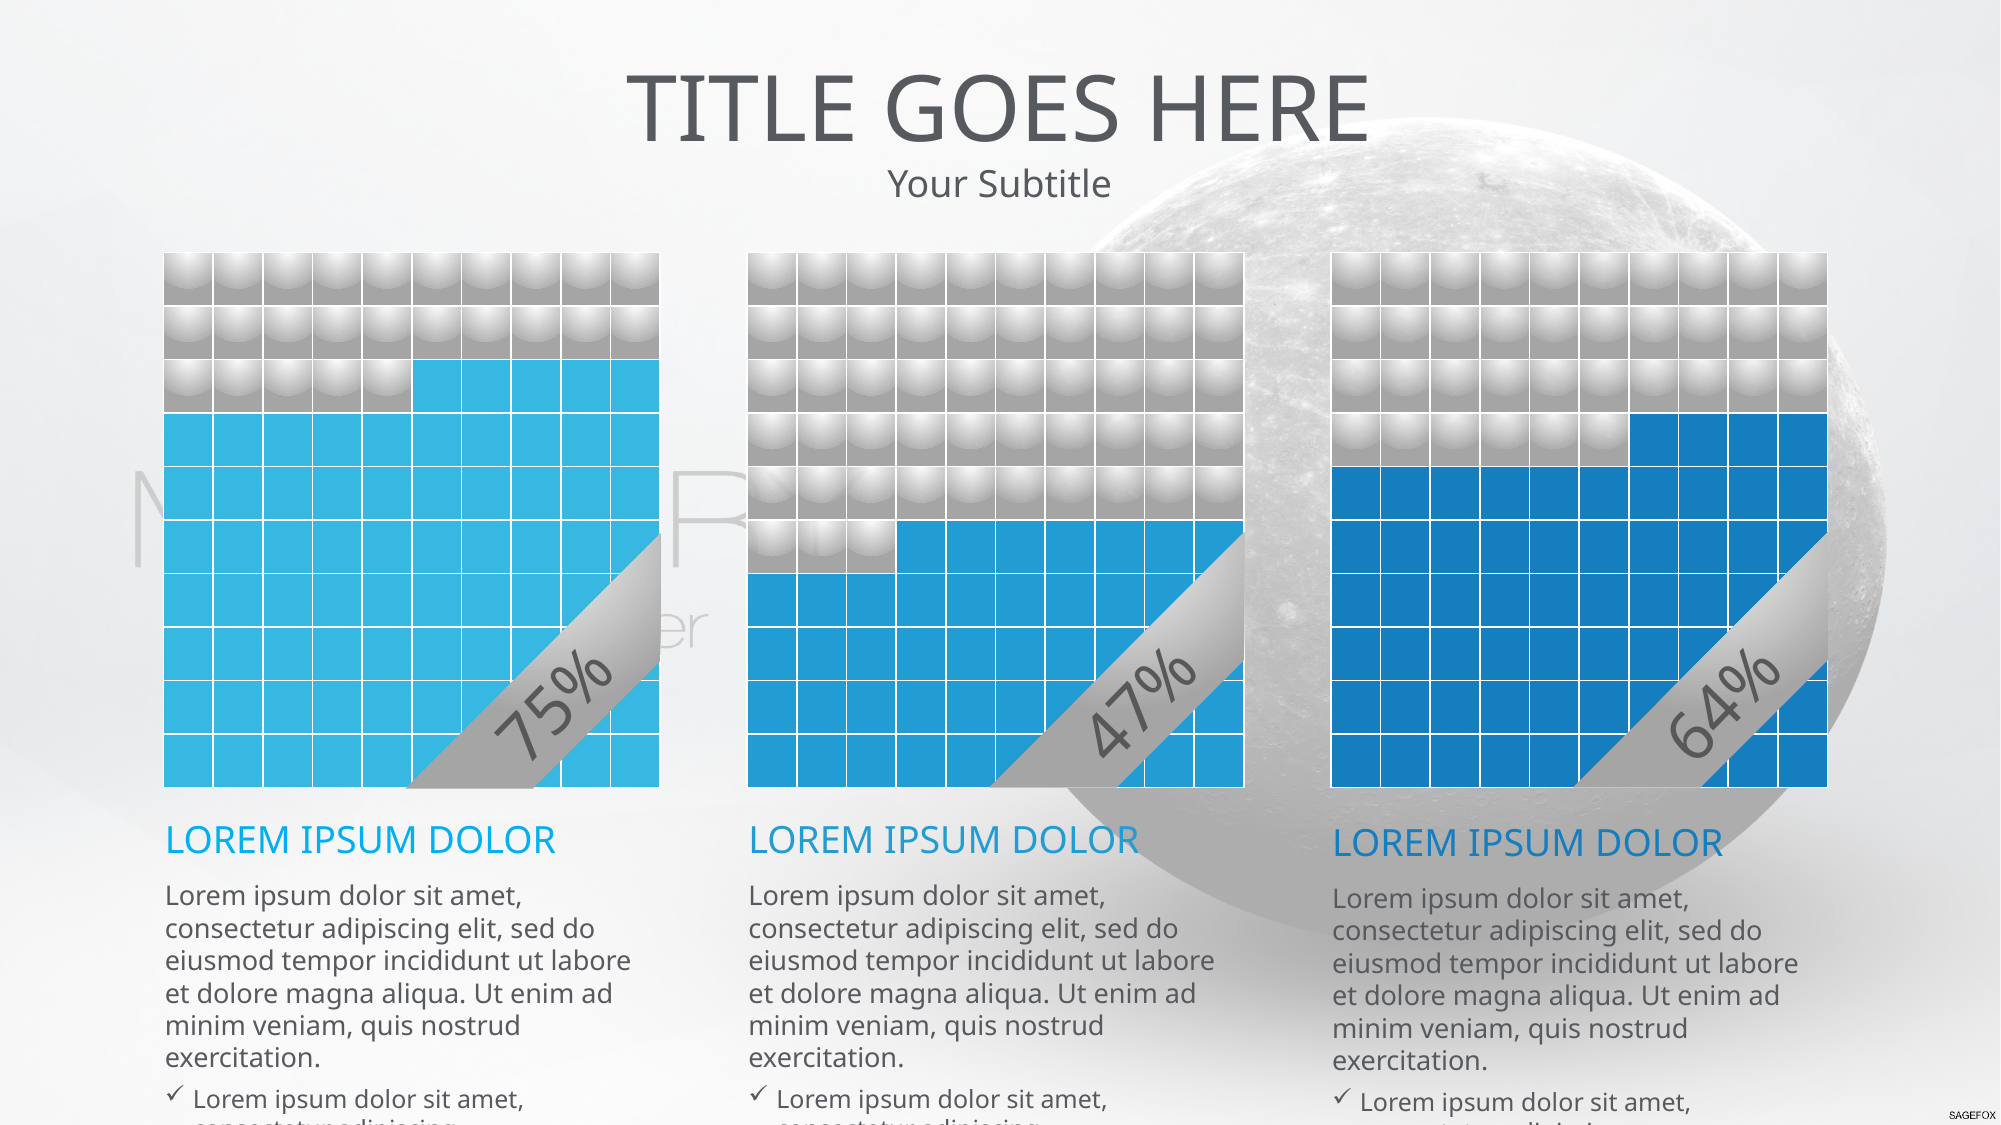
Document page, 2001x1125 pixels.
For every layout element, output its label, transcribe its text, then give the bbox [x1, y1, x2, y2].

table_header [214, 253, 262, 305]
table_cell [1381, 574, 1429, 626]
table_cell [897, 574, 945, 626]
table_cell [798, 467, 846, 519]
table_cell [1530, 628, 1572, 680]
table_cell [1580, 360, 1628, 412]
table_cell [947, 360, 995, 412]
table_cell [897, 307, 945, 359]
table_cell [897, 414, 945, 466]
text_box LOREM IPSUM DOLOR Lorem ipsum dolor sit amet, consectetur adipiscing elit, sed do eiusmod tempor incididunt ut labore et dolore magna aliqua. Ut enim ad minim veniam, quis nostrud exercitation. Lorem ipsum dolor sit amet, consectetur adipiscing [733, 808, 1245, 1125]
text_box TITLE GOES HERE Your Subtitle [548, 42, 1452, 212]
table_cell [1481, 414, 1529, 466]
table_cell [947, 414, 995, 466]
table_header [1530, 253, 1578, 305]
table_cell [996, 467, 1044, 519]
table_cell [996, 521, 1044, 532]
table_cell [847, 360, 895, 412]
table_cell [1679, 360, 1727, 412]
table_cell [512, 360, 560, 412]
table_header [1195, 253, 1243, 305]
text_box LOREM IPSUM DOLOR Lorem ipsum dolor sit amet, consectetur adipiscing elit, sed do eiusmod tempor incididunt ut labore et dolore magna aliqua. Ut enim ad minim veniam, quis nostrud exercitation. Lorem ipsum dolor sit amet, consectetur adipiscing [1317, 811, 1828, 1125]
table_cell [1381, 467, 1429, 519]
table_cell [363, 681, 405, 733]
table_cell [1779, 521, 1827, 532]
table_header [1046, 253, 1094, 305]
table_cell [748, 628, 796, 680]
table_cell [947, 574, 989, 626]
table_cell [947, 521, 995, 573]
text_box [989, 532, 1245, 788]
table_cell [1431, 681, 1479, 733]
table_cell [1145, 521, 1193, 532]
table_header [1431, 253, 1479, 305]
table_cell [847, 307, 895, 359]
table_cell [798, 414, 846, 466]
table_cell [562, 467, 610, 519]
table_header [996, 253, 1044, 305]
table_cell [947, 681, 989, 733]
table_cell [1381, 681, 1429, 733]
table_cell [798, 681, 846, 733]
table_cell [164, 360, 212, 412]
table_cell [847, 467, 895, 519]
table_cell [1381, 307, 1429, 359]
table_cell [1431, 574, 1479, 626]
table_cell [1481, 574, 1529, 626]
table_cell [413, 521, 461, 533]
table_cell [1332, 574, 1380, 626]
table_cell [313, 735, 361, 787]
table_cell [1332, 521, 1380, 573]
table_cell [1530, 307, 1578, 359]
table_cell [164, 681, 212, 733]
table_cell [313, 360, 361, 412]
table_header [748, 253, 796, 305]
table_cell [164, 467, 212, 519]
table_cell [214, 521, 262, 573]
table_cell [562, 414, 610, 466]
table_cell [214, 628, 262, 680]
table_cell [363, 360, 411, 412]
table_cell [264, 681, 312, 733]
table_header [1332, 253, 1380, 305]
table_cell [413, 307, 461, 359]
table_cell [748, 735, 796, 787]
table_header [1580, 253, 1628, 305]
table_cell [214, 307, 262, 359]
table_cell [611, 467, 659, 519]
table_cell [1630, 360, 1678, 412]
table_cell [462, 360, 510, 412]
table_cell [1729, 467, 1777, 519]
table_cell [1332, 467, 1380, 519]
table_cell [947, 735, 989, 787]
table_cell [313, 681, 361, 733]
table_cell [748, 681, 796, 733]
table_cell [1431, 628, 1479, 680]
table_cell [1580, 307, 1628, 359]
table_cell [1332, 681, 1380, 733]
table_cell [1481, 307, 1529, 359]
table_cell [1481, 360, 1529, 412]
table_cell [363, 307, 411, 359]
picture [1925, 0, 2001, 1125]
table_cell [462, 521, 510, 533]
table_cell [264, 521, 312, 573]
table_cell [512, 307, 560, 359]
table_cell [363, 735, 405, 787]
table_cell [1096, 307, 1144, 359]
table_cell [798, 574, 846, 626]
table_header [1679, 253, 1727, 305]
table_cell [1779, 307, 1827, 359]
table_cell [214, 574, 262, 626]
table_cell [313, 574, 361, 626]
table_cell [1530, 467, 1578, 519]
table_cell [996, 307, 1044, 359]
table_cell [264, 307, 312, 359]
table_cell [947, 628, 989, 680]
table_cell [1195, 467, 1243, 519]
table_cell [512, 414, 560, 466]
table_cell [1779, 360, 1827, 412]
table_cell [1096, 360, 1144, 412]
table_header [1729, 253, 1777, 305]
table_cell [1679, 521, 1727, 532]
table_cell [562, 360, 610, 412]
table_cell [1481, 521, 1529, 573]
table_cell [562, 521, 610, 533]
table_cell [512, 521, 560, 533]
table_header [847, 253, 895, 305]
table_cell [363, 628, 405, 680]
table_cell [313, 628, 361, 680]
table_cell [1580, 467, 1628, 519]
table_cell [363, 521, 411, 573]
table_cell [1195, 521, 1243, 532]
table_cell [214, 360, 262, 412]
table_cell [1630, 307, 1678, 359]
table_cell [1580, 521, 1628, 532]
table_cell [847, 735, 895, 787]
table_cell [996, 414, 1044, 466]
table_cell [264, 574, 312, 626]
table_cell [611, 521, 659, 533]
table_cell [897, 467, 945, 519]
table_cell [1145, 414, 1193, 466]
table_cell [897, 628, 945, 680]
table_cell [1381, 628, 1429, 680]
table_cell [1729, 360, 1777, 412]
table_cell [1332, 628, 1380, 680]
table_cell [1096, 467, 1144, 519]
table_cell [611, 414, 659, 466]
table_header [947, 253, 995, 305]
table_cell [798, 307, 846, 359]
table_header [264, 253, 312, 305]
table_cell [363, 414, 411, 466]
table_cell [1431, 735, 1479, 787]
table_header [363, 253, 411, 305]
table_header [562, 253, 610, 305]
table_cell [1630, 467, 1678, 519]
table_cell [1530, 735, 1572, 787]
table_cell [164, 521, 212, 573]
table_cell [1481, 735, 1529, 787]
table_cell [313, 467, 361, 519]
table_cell [748, 414, 796, 466]
table_cell [1580, 414, 1628, 466]
table_cell [413, 467, 461, 519]
table_cell [363, 467, 411, 519]
table_header [164, 253, 212, 305]
table_cell [1530, 521, 1578, 573]
table_cell [1431, 521, 1479, 573]
table_cell [1046, 307, 1094, 359]
table_header [313, 253, 361, 305]
table_header [1481, 253, 1529, 305]
table_cell [462, 467, 510, 519]
table_cell [214, 414, 262, 466]
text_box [405, 533, 661, 789]
table_cell [413, 360, 461, 412]
table_cell [1195, 360, 1243, 412]
table_cell [1679, 467, 1727, 519]
table_cell [562, 307, 610, 359]
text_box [1572, 532, 1828, 788]
table_cell [1381, 360, 1429, 412]
table_cell [847, 521, 895, 573]
table_cell [1096, 521, 1144, 532]
table_cell [1332, 735, 1380, 787]
table_cell [1630, 521, 1678, 532]
table_cell [1530, 574, 1572, 626]
table_cell [313, 307, 361, 359]
table_cell [164, 414, 212, 466]
table_header [462, 253, 510, 305]
table_cell [1332, 307, 1380, 359]
table_cell [1096, 414, 1144, 466]
table_header [1096, 253, 1144, 305]
table_cell [1381, 521, 1429, 573]
table_header [1145, 253, 1193, 305]
table_header [1381, 253, 1429, 305]
table_cell [413, 414, 461, 466]
table_cell [611, 360, 659, 412]
table_cell [1431, 414, 1479, 466]
table_cell [748, 307, 796, 359]
table_cell [0, 0, 2000, 1125]
table_cell [363, 574, 405, 626]
table_header [798, 253, 846, 305]
table_cell [947, 307, 995, 359]
table_cell [897, 360, 945, 412]
table_cell [1145, 360, 1193, 412]
table_cell [214, 467, 262, 519]
table_cell [996, 360, 1044, 412]
table_cell [1046, 360, 1094, 412]
table_cell [798, 735, 846, 787]
table_cell [748, 467, 796, 519]
table_header [897, 253, 945, 305]
table_cell [798, 628, 846, 680]
table_cell [264, 467, 312, 519]
table_cell [798, 360, 846, 412]
table_cell [1530, 360, 1578, 412]
table_cell [164, 574, 212, 626]
table_cell [1431, 307, 1479, 359]
table_cell [164, 735, 212, 787]
table_cell [1679, 414, 1727, 466]
table_cell [1145, 467, 1193, 519]
table_cell [214, 735, 262, 787]
table_cell [264, 628, 312, 680]
table_header [1779, 253, 1827, 305]
table_cell [264, 735, 312, 787]
table_cell [164, 628, 212, 680]
table_cell [512, 467, 560, 519]
table_cell [1481, 467, 1529, 519]
table_cell [748, 521, 796, 573]
table_cell [1145, 307, 1193, 359]
table_cell [1431, 360, 1479, 412]
table_cell [1729, 414, 1777, 466]
table_cell [1779, 467, 1827, 519]
table_cell [1381, 735, 1429, 787]
table_cell [462, 414, 510, 466]
table_cell [313, 521, 361, 573]
table_cell [462, 307, 510, 359]
table_cell [1332, 414, 1380, 466]
table_cell [1381, 414, 1429, 466]
table_cell [1195, 414, 1243, 466]
table_cell [897, 681, 945, 733]
table_cell [847, 681, 895, 733]
table_cell [1530, 414, 1578, 466]
table_cell [1046, 414, 1094, 466]
table_cell [748, 574, 796, 626]
table_cell [798, 521, 846, 573]
table_header [611, 253, 659, 305]
table_header [512, 253, 560, 305]
table_header [413, 253, 461, 305]
table_cell [847, 628, 895, 680]
table_cell [1195, 307, 1243, 359]
table_cell [847, 574, 895, 626]
table_cell [947, 467, 995, 519]
table_cell [897, 521, 945, 573]
table_cell [264, 414, 312, 466]
table_cell [1679, 307, 1727, 359]
table_header [1630, 253, 1678, 305]
table_cell [1046, 521, 1094, 532]
table_cell [1332, 360, 1380, 412]
table_cell [1779, 414, 1827, 466]
text_box LOREM IPSUM DOLOR Lorem ipsum dolor sit amet, consectetur adipiscing elit, sed do eiusmod tempor incididunt ut labore et dolore magna aliqua. Ut enim ad minim veniam, quis nostrud exercitation. Lorem ipsum dolor sit amet, consectetur adipiscing [150, 808, 661, 1125]
table_cell [1046, 467, 1094, 519]
table_cell [1729, 521, 1777, 532]
table_cell [313, 414, 361, 466]
table_cell [1481, 681, 1529, 733]
table_cell [897, 735, 945, 787]
table_cell [164, 307, 212, 359]
table_cell [748, 360, 796, 412]
table_cell [1630, 414, 1678, 466]
table_cell [1431, 467, 1479, 519]
table_cell [1481, 628, 1529, 680]
table_cell [1729, 307, 1777, 359]
table_cell [264, 360, 312, 412]
table_cell [214, 681, 262, 733]
table_cell [611, 307, 659, 359]
table_cell [1530, 681, 1572, 733]
